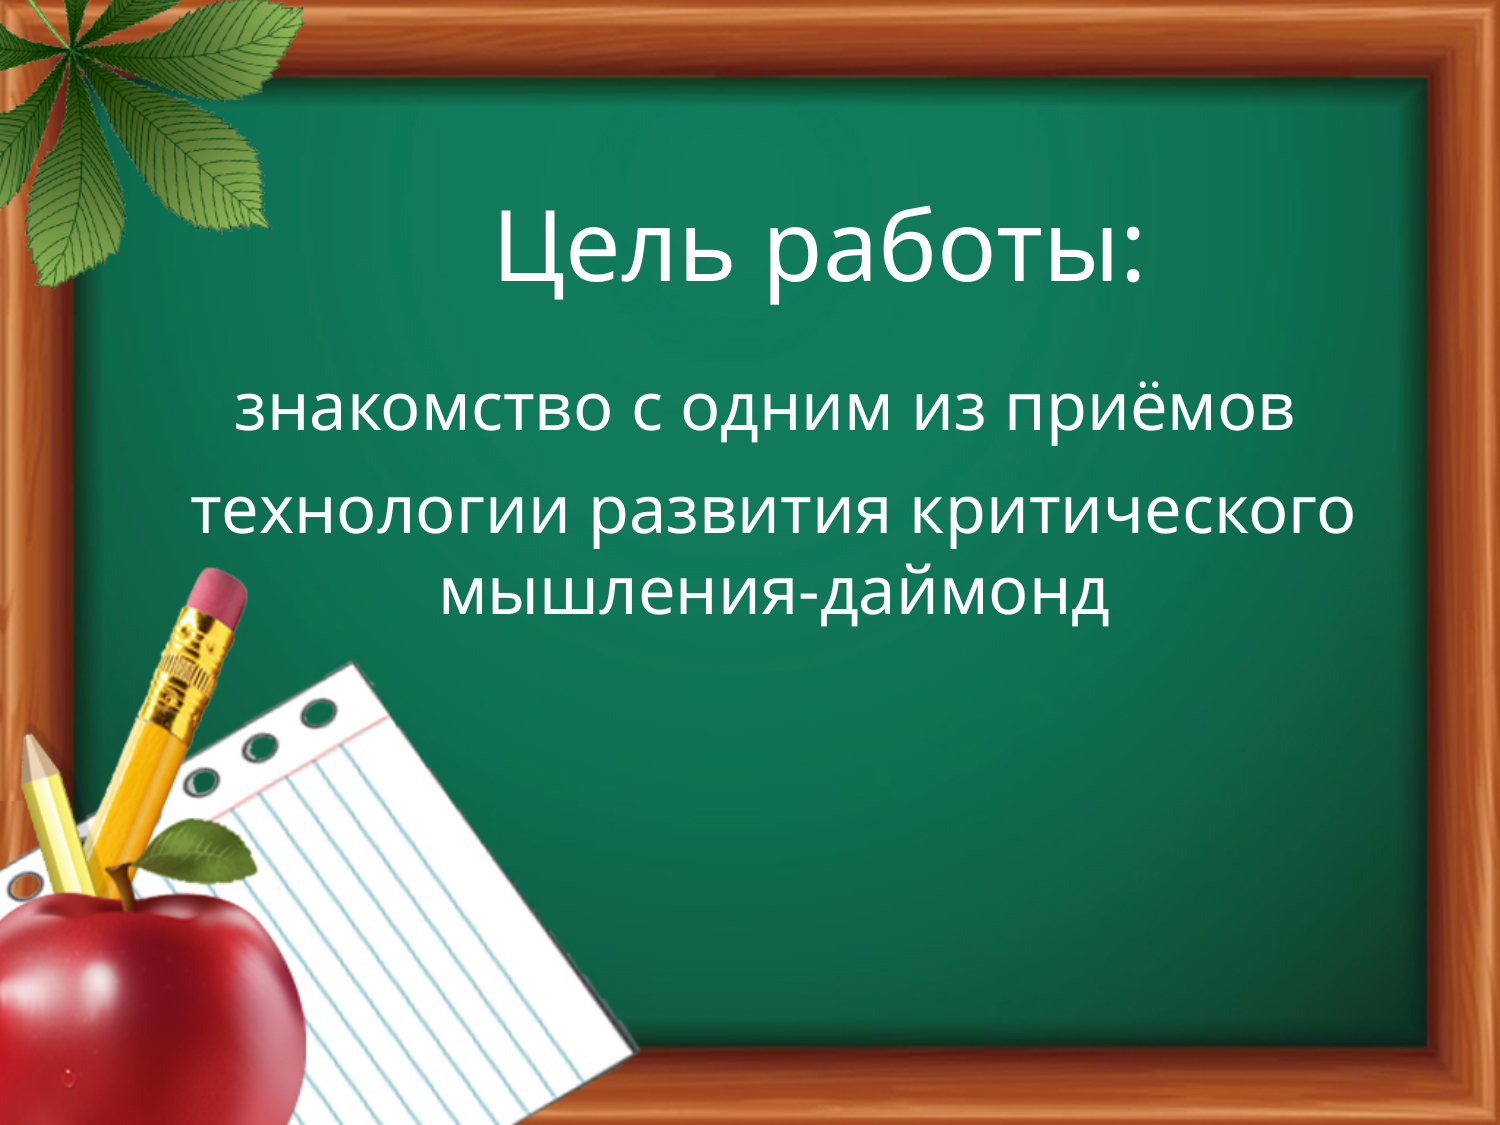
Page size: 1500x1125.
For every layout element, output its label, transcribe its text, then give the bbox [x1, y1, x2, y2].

picture [0, 0, 1500, 1125]
title Цель работы: [380, 175, 1260, 313]
subtitle знакомство с одним из приёмов технологии развития критического мышления-даймонд [147, 357, 1402, 768]
